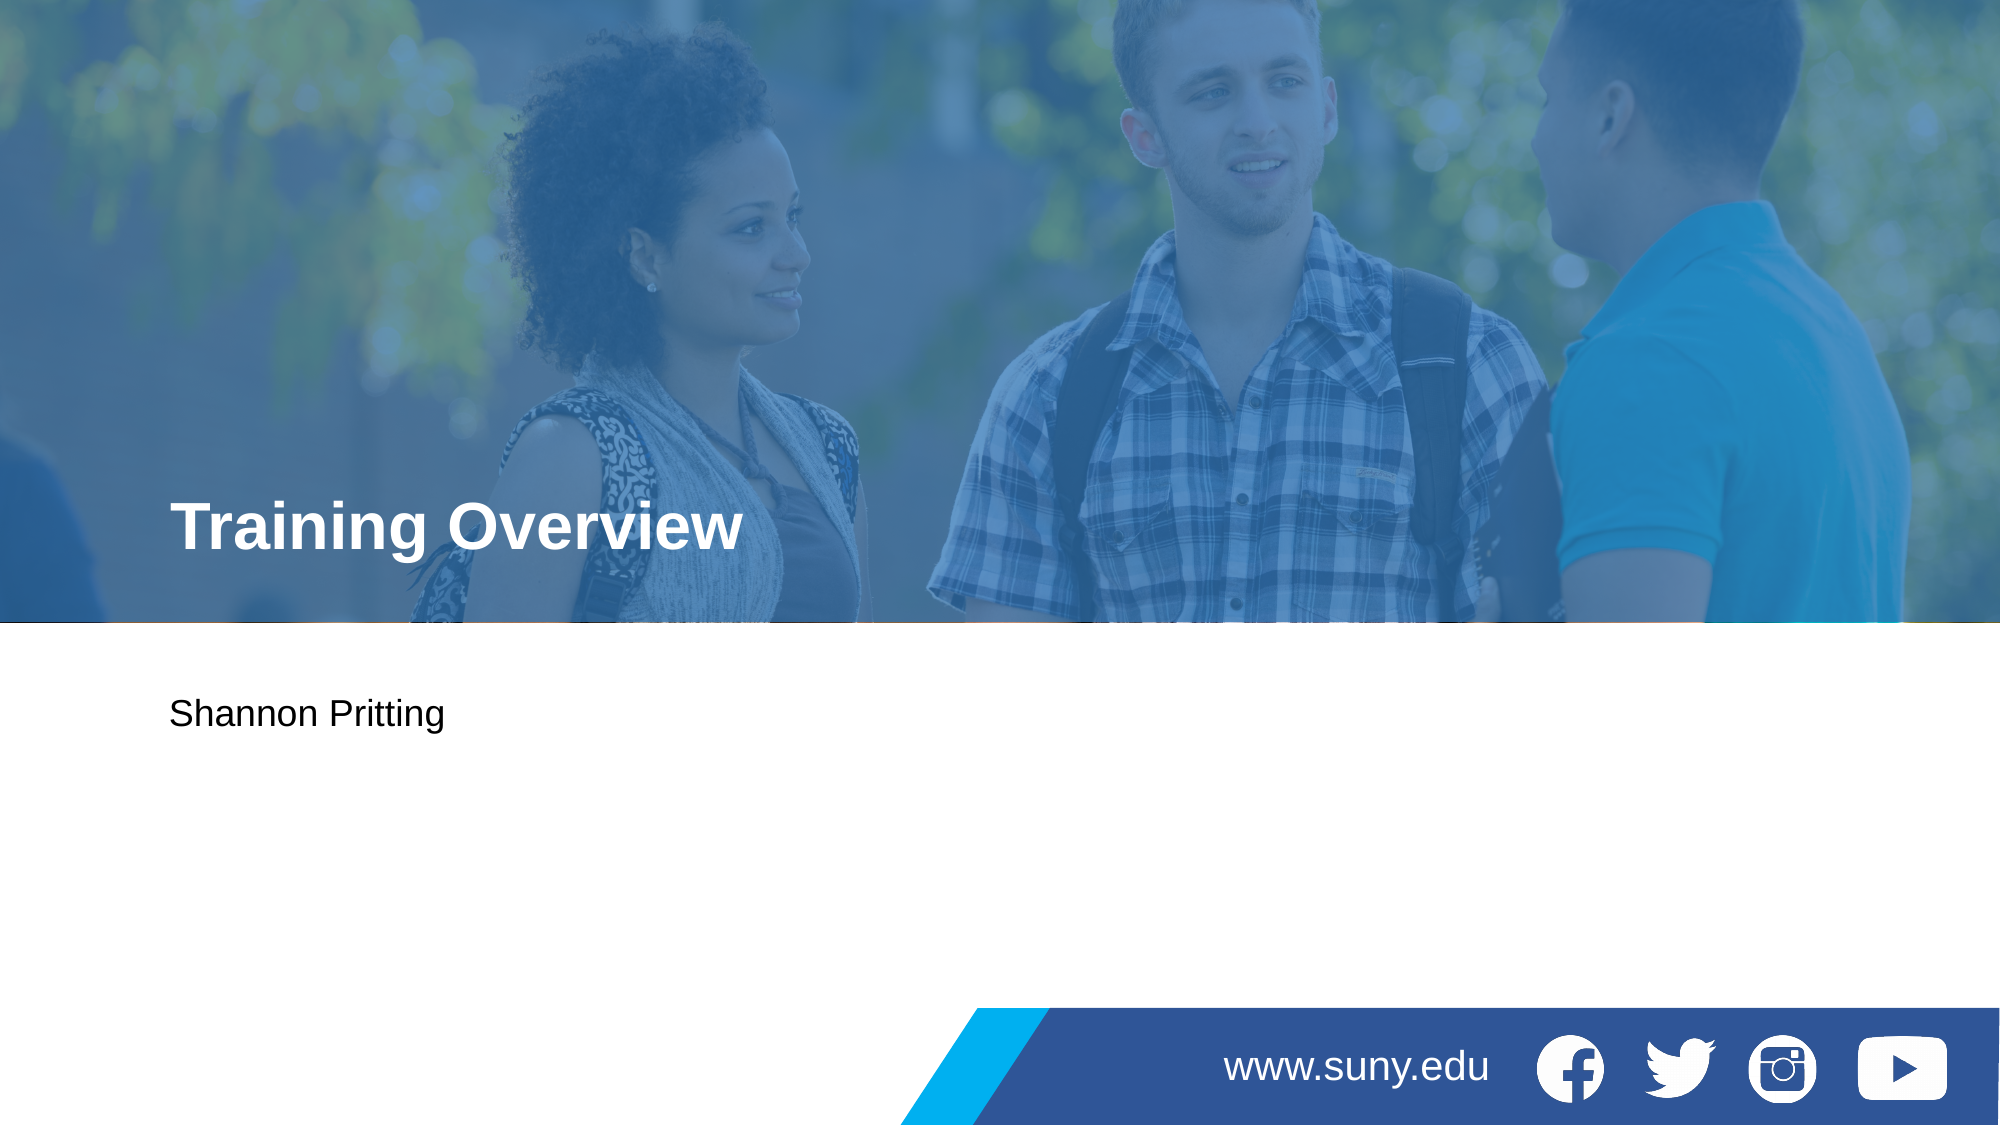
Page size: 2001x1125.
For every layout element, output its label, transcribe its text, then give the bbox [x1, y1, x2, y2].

picture [0, 0, 2000, 623]
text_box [900, 1007, 2000, 1125]
text_box Shannon Pritting [154, 681, 1487, 742]
